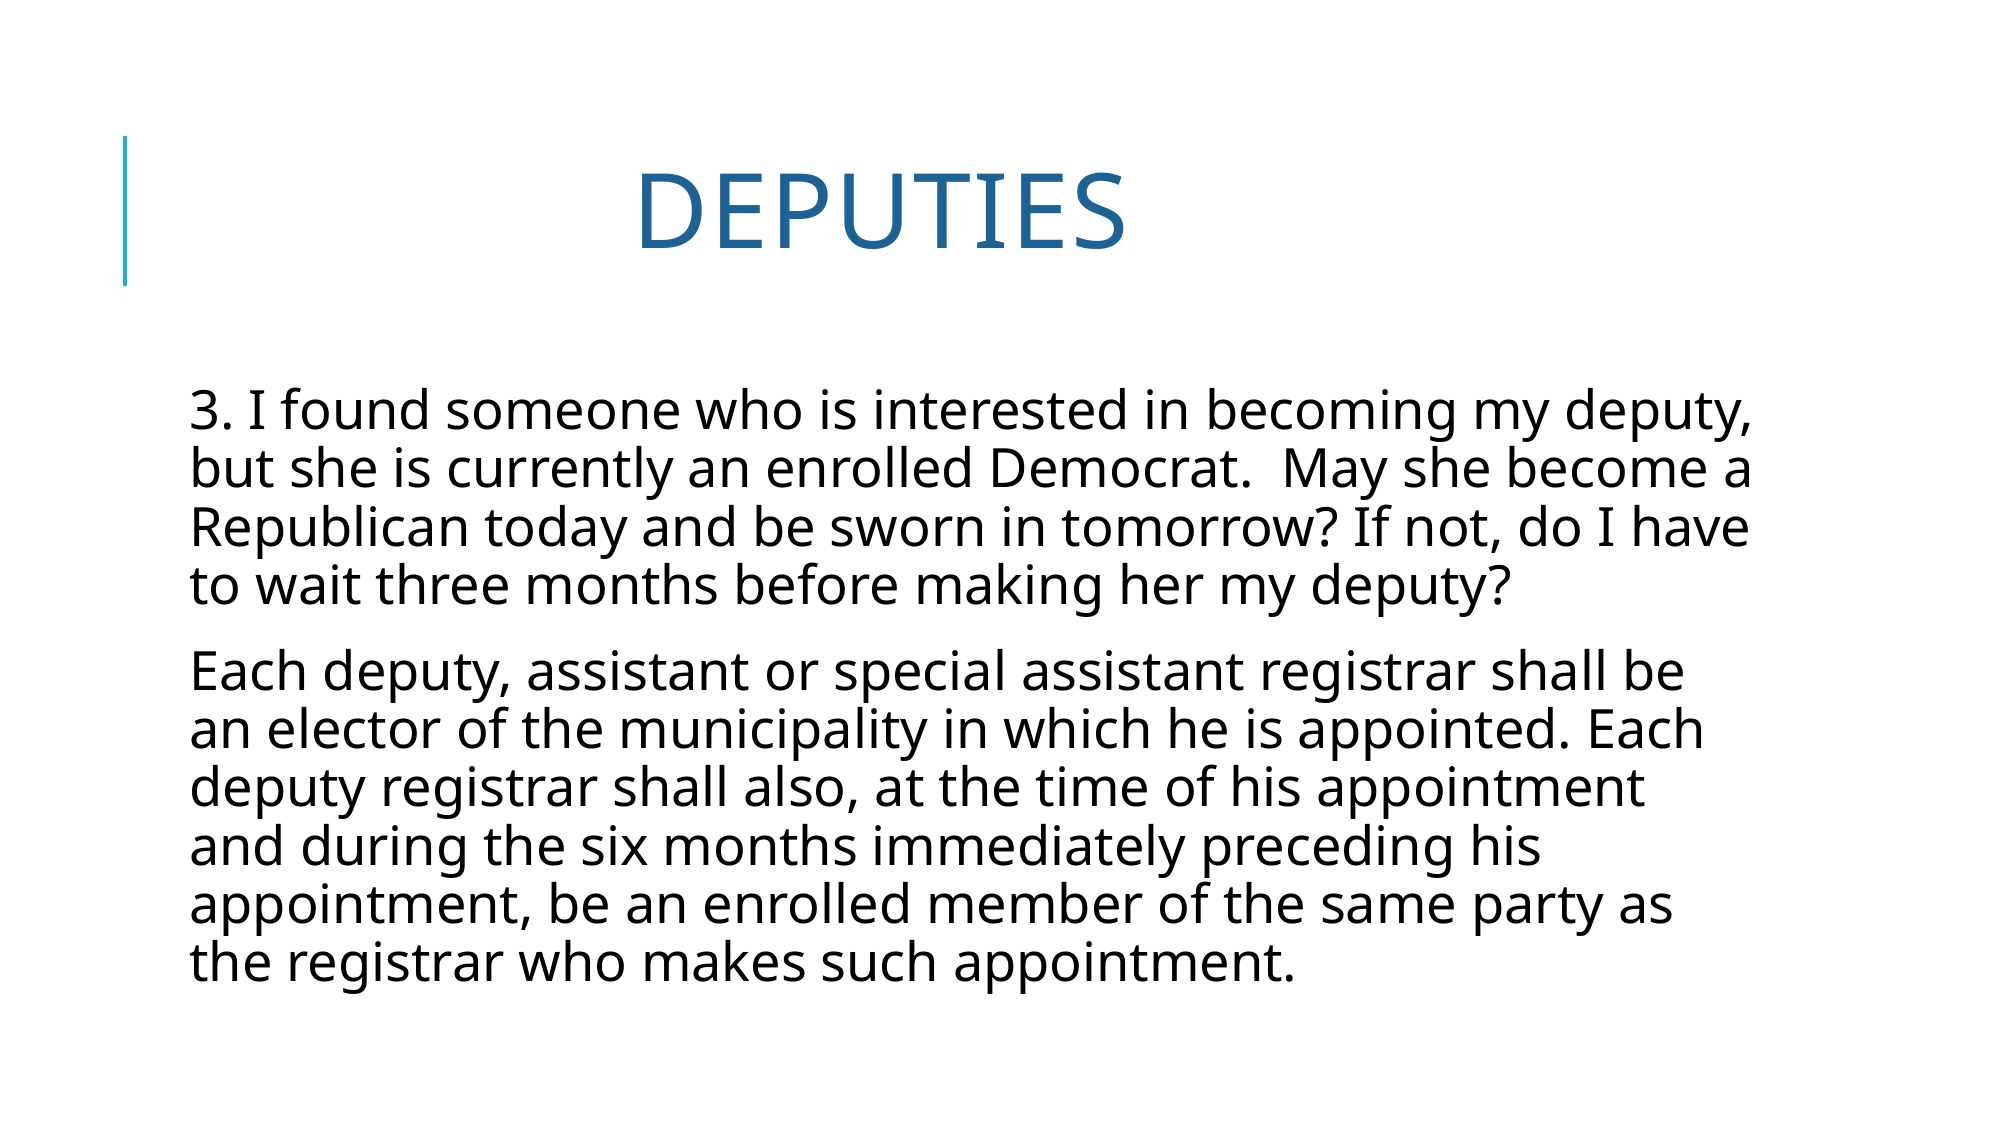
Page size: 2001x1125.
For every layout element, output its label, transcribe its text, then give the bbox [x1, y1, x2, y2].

list 3. I found someone who is interested in becoming my deputy, but she is currently an enrolled Democrat. May she become a Republican today and be sworn in tomorrow? If not, do I have to wait three months before making her my deputy? Each deputy, assistant or special assistant registrar shall be an elector of the municipality in which he is appointed. Each deputy registrar shall also, at the time of his appointment and during the six months immediately preceding his appointment, be an enrolled member of the same party as the registrar who makes such appointment. [168, 375, 1763, 1035]
title Deputies [168, 96, 1763, 342]
